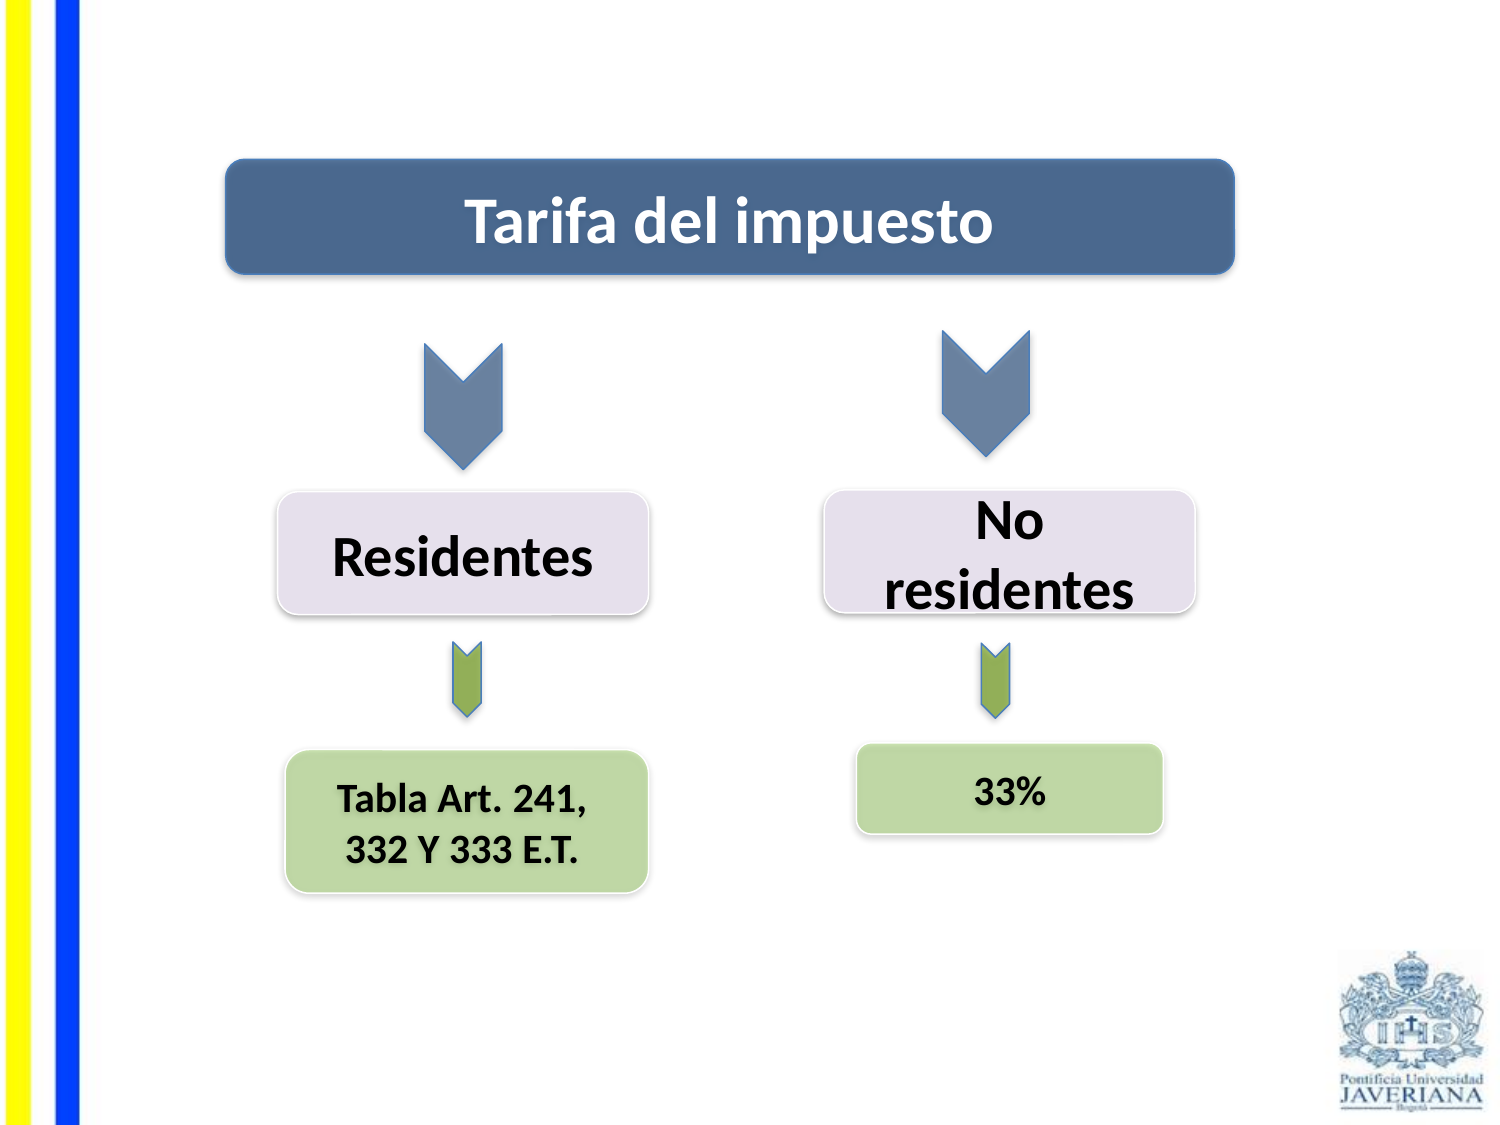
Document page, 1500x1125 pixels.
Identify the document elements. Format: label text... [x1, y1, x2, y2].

text_box [980, 642, 1011, 719]
text_box [452, 641, 482, 718]
text_box No residentes [823, 489, 1197, 614]
text_box Residentes [276, 490, 650, 616]
text_box [424, 343, 503, 471]
text_box [941, 330, 1030, 458]
text_box Tarifa del impuesto [224, 158, 1236, 275]
picture [0, 0, 1500, 1125]
text_box Tabla Art. 241, 332 Y 333 E.T. [284, 748, 650, 894]
text_box 33% [855, 741, 1165, 835]
